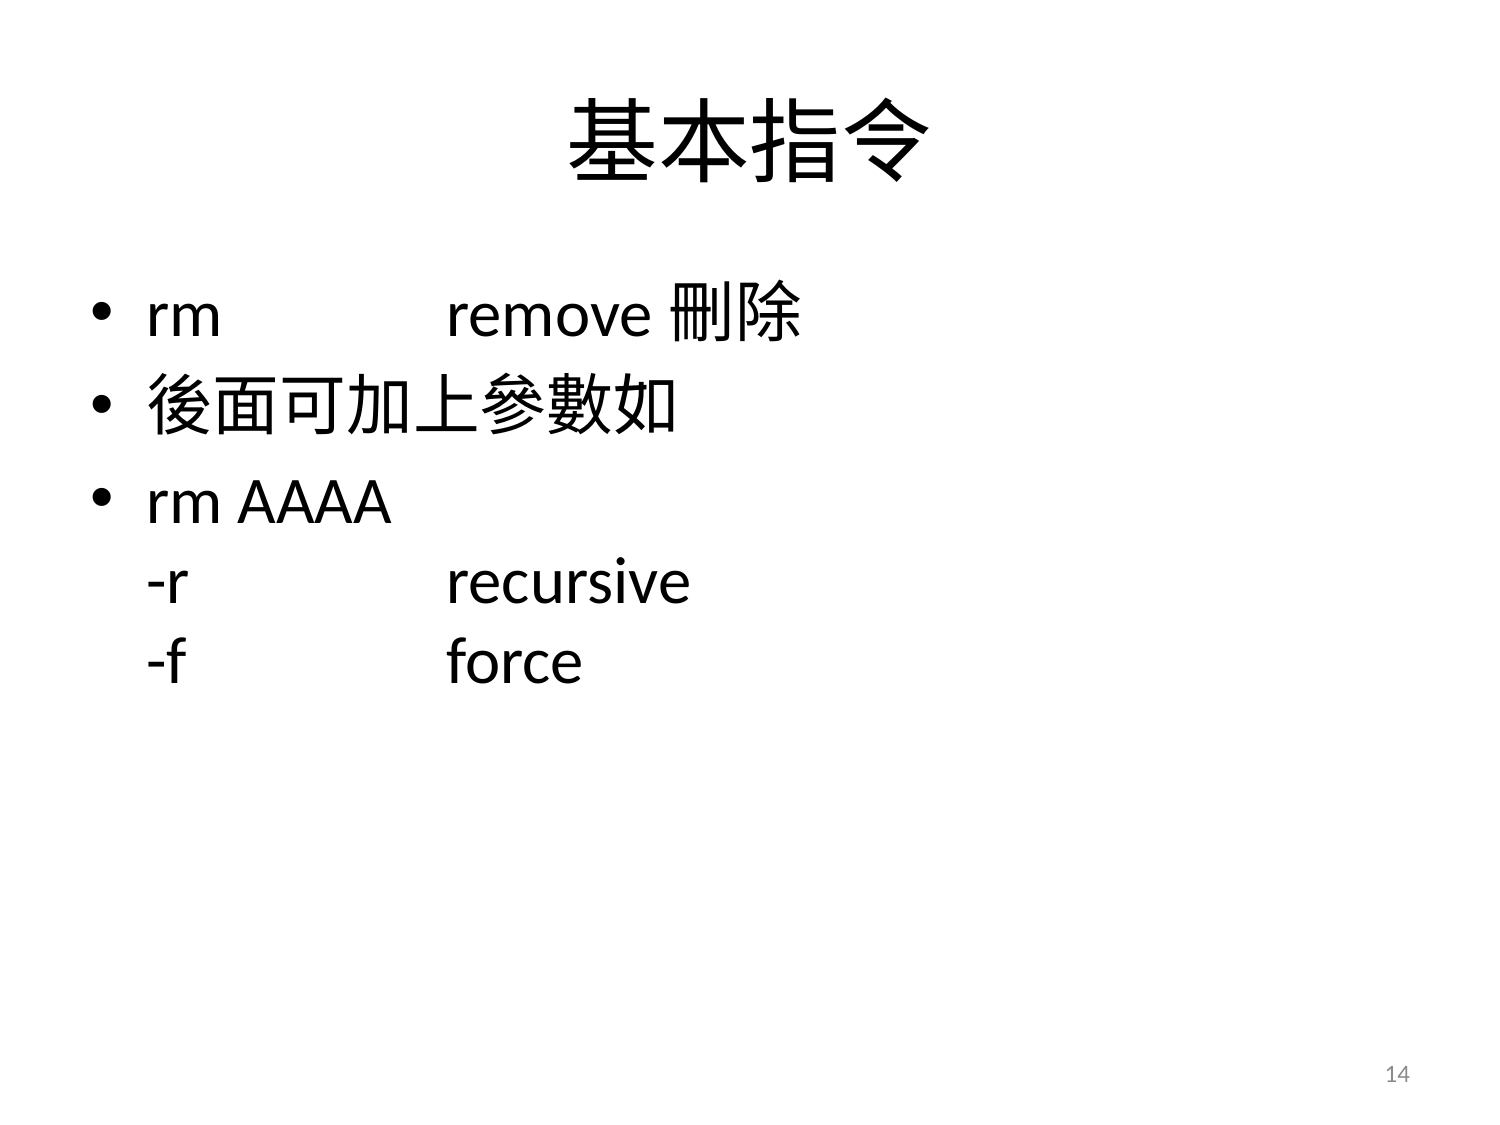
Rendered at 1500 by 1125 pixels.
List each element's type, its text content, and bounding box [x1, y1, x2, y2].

title 基本指令 [75, 45, 1425, 233]
slide_number 14 [1074, 1042, 1425, 1103]
list rm remove刪除 後面可加上參數如 rm AAAA -r recursive -f force [75, 262, 1425, 1005]
